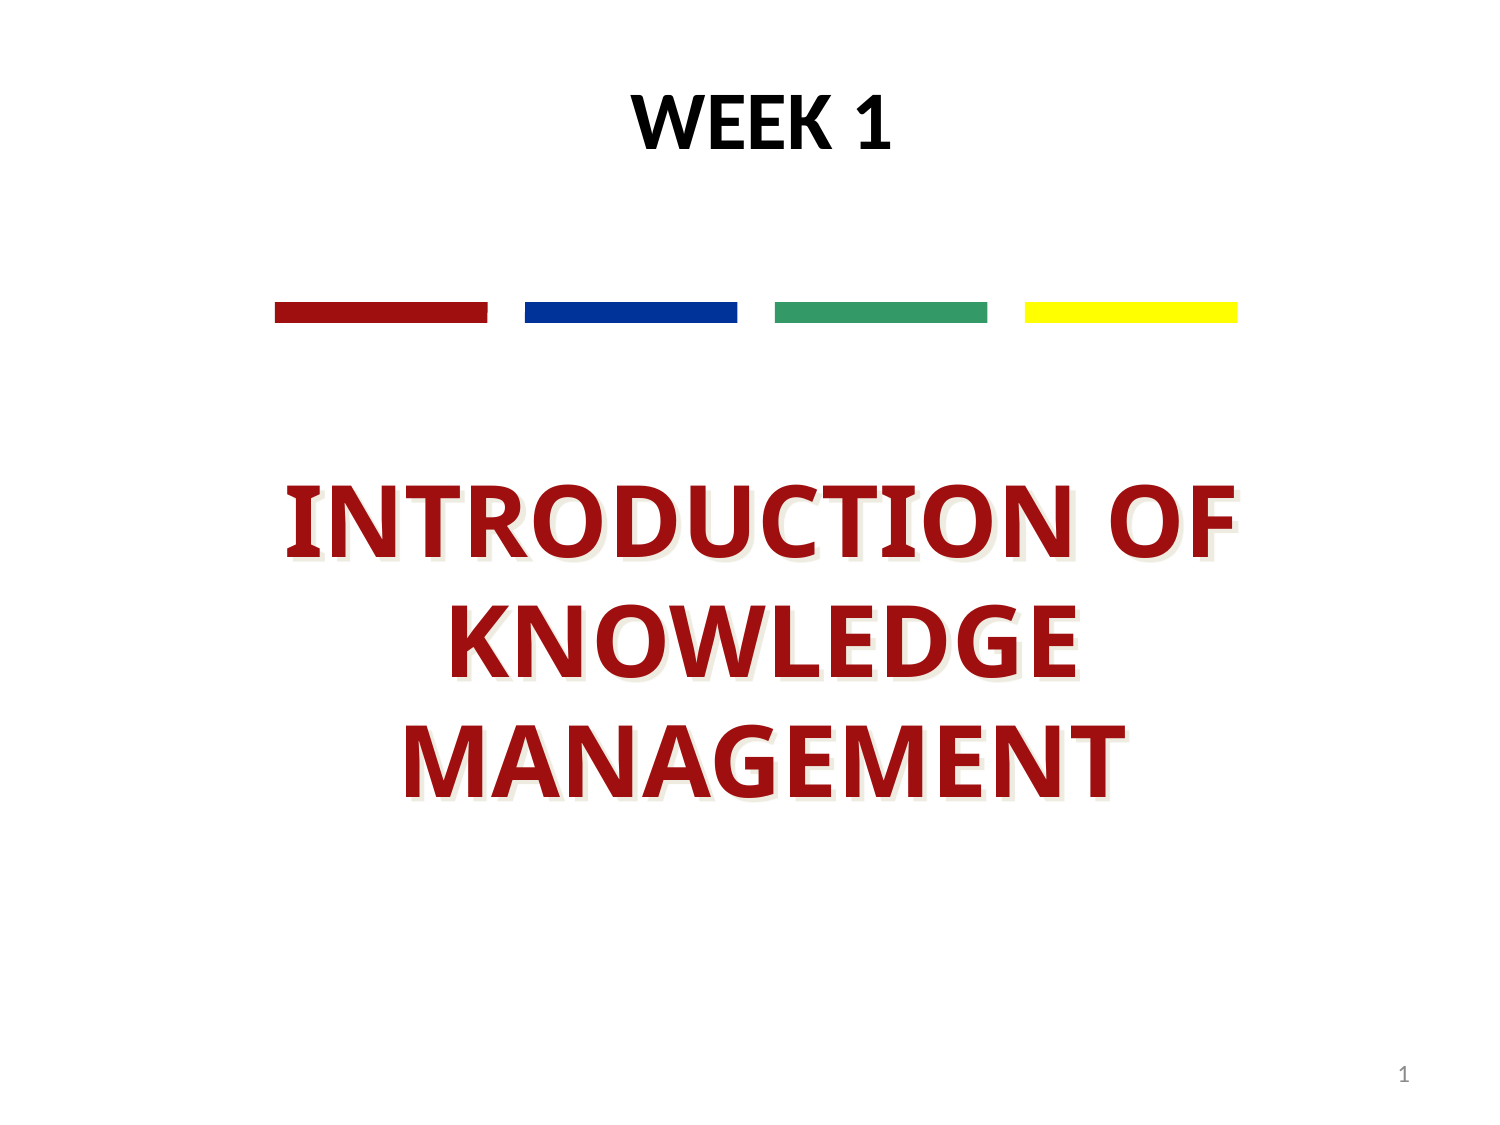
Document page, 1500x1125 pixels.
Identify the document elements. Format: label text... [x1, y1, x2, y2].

slide_number 1 [1074, 1042, 1425, 1103]
text_box INTRODUCTION OF KNOWLEDGE MANAGEMENT [75, 450, 1450, 825]
text_box WEEK 1 [306, 58, 1225, 174]
